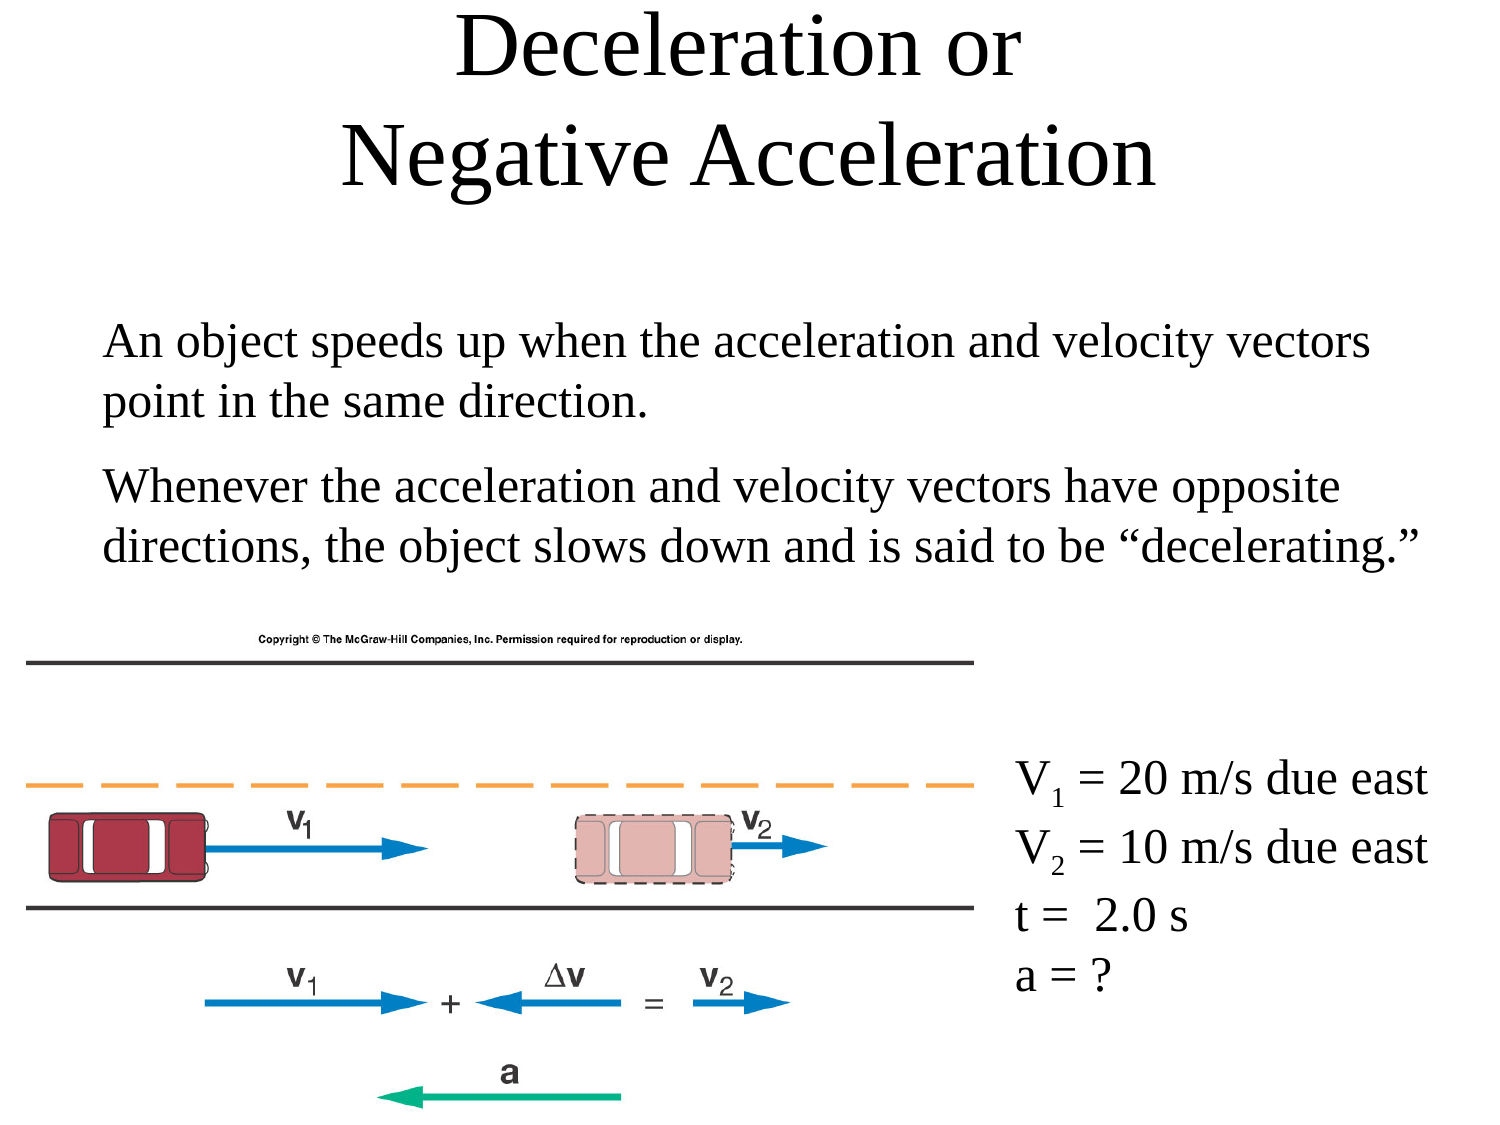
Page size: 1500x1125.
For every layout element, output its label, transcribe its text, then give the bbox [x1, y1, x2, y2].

title Deceleration or Negative Acceleration [112, 0, 1388, 188]
text_box V1 = 20 m/s due east V2 = 10 m/s due east t = 2.0 s a = ? [999, 737, 1475, 1069]
text_box An object speeds up when the acceleration and velocity vectors point in the same direction. Whenever the acceleration and velocity vectors have opposite directions, the object slows down and is said to be “decelerating.” [87, 299, 1438, 580]
picture [24, 633, 976, 1125]
